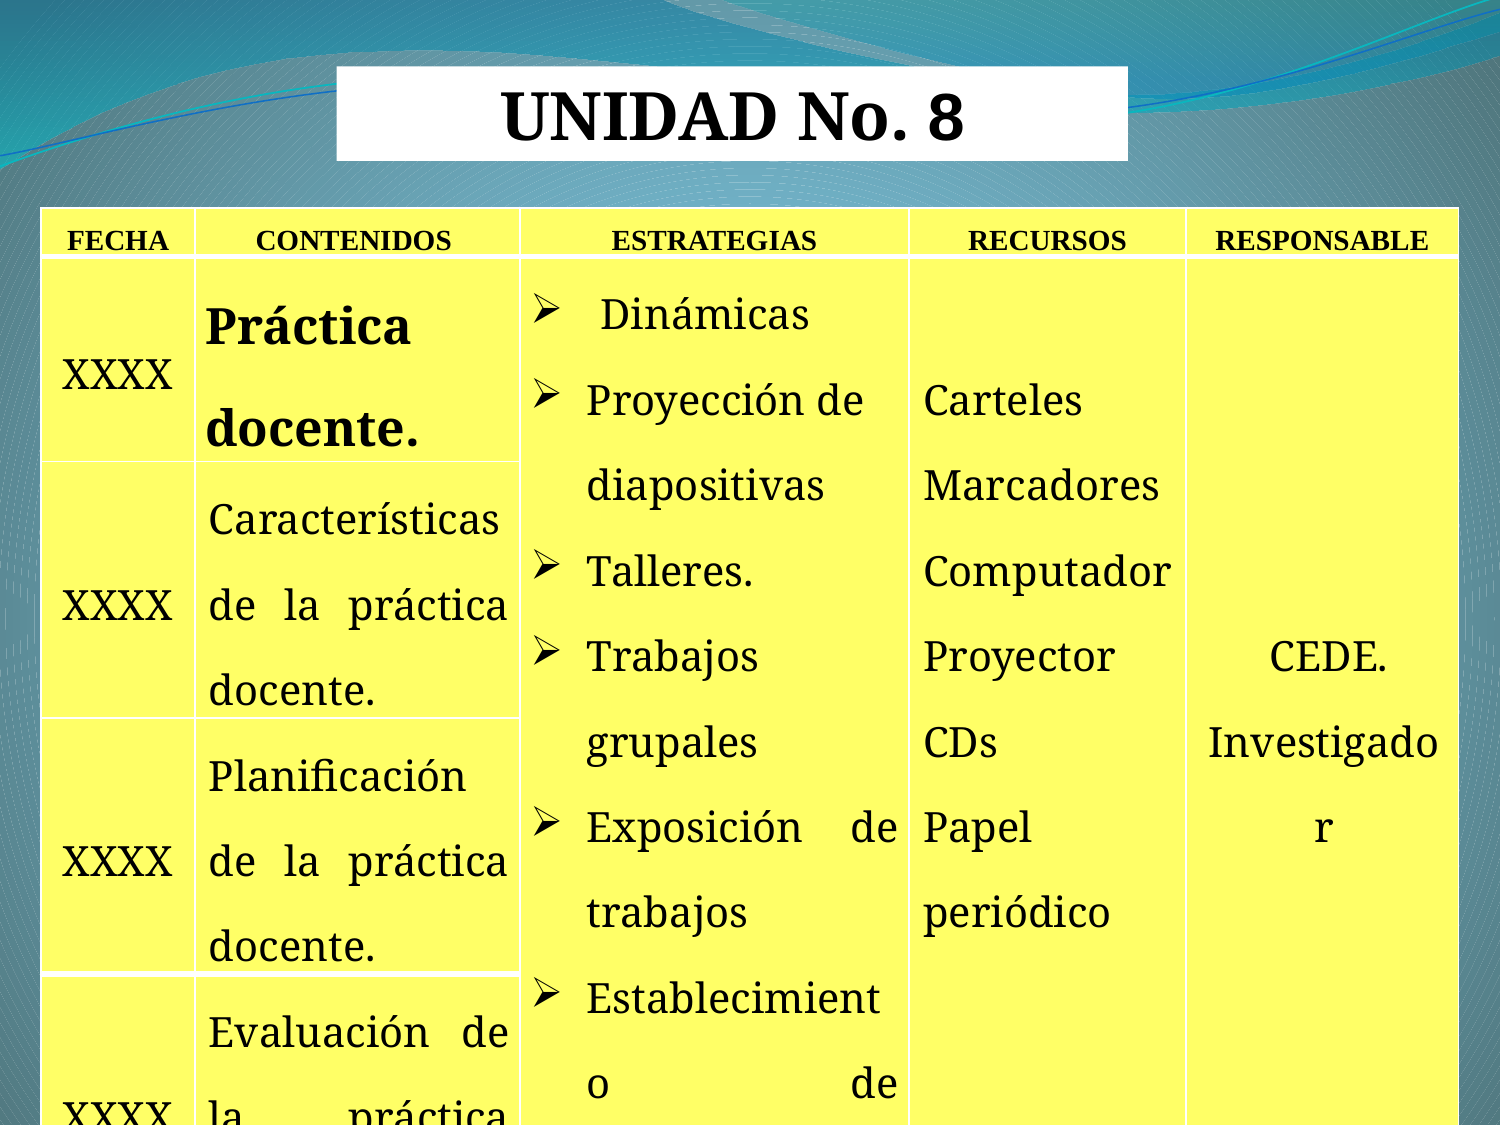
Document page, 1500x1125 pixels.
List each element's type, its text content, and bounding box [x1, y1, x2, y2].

table_header RECURSOS [910, 209, 1185, 254]
table_cell XXXX [42, 719, 194, 971]
table_cell Planificación de la práctica docente. [196, 719, 519, 971]
table_cell XXXX [42, 462, 194, 717]
table_header FECHA [42, 209, 194, 254]
table_header CONTENIDOS [196, 209, 519, 254]
table_header ESTRATEGIAS [521, 209, 908, 254]
table_cell Dinámicas Proyección de diapositivas Talleres. Trabajos grupales Exposición de trabajos Establecimiento de conclusiones. [521, 259, 908, 1125]
table_cell XXXX [42, 977, 194, 1125]
table_cell Carteles Marcadores Computador Proyector CDs Papel periódico [910, 259, 1185, 1125]
text_box UNIDAD No. 8 [336, 66, 1128, 161]
table_cell XXXX [42, 259, 194, 461]
table_cell Características de la práctica docente. [196, 462, 519, 717]
table_cell CEDE. Investigador [1187, 259, 1458, 1125]
table_cell Evaluación de la práctica docente. [196, 977, 519, 1125]
table_cell Práctica docente. [196, 259, 519, 461]
table_header RESPONSABLE [1187, 209, 1458, 254]
